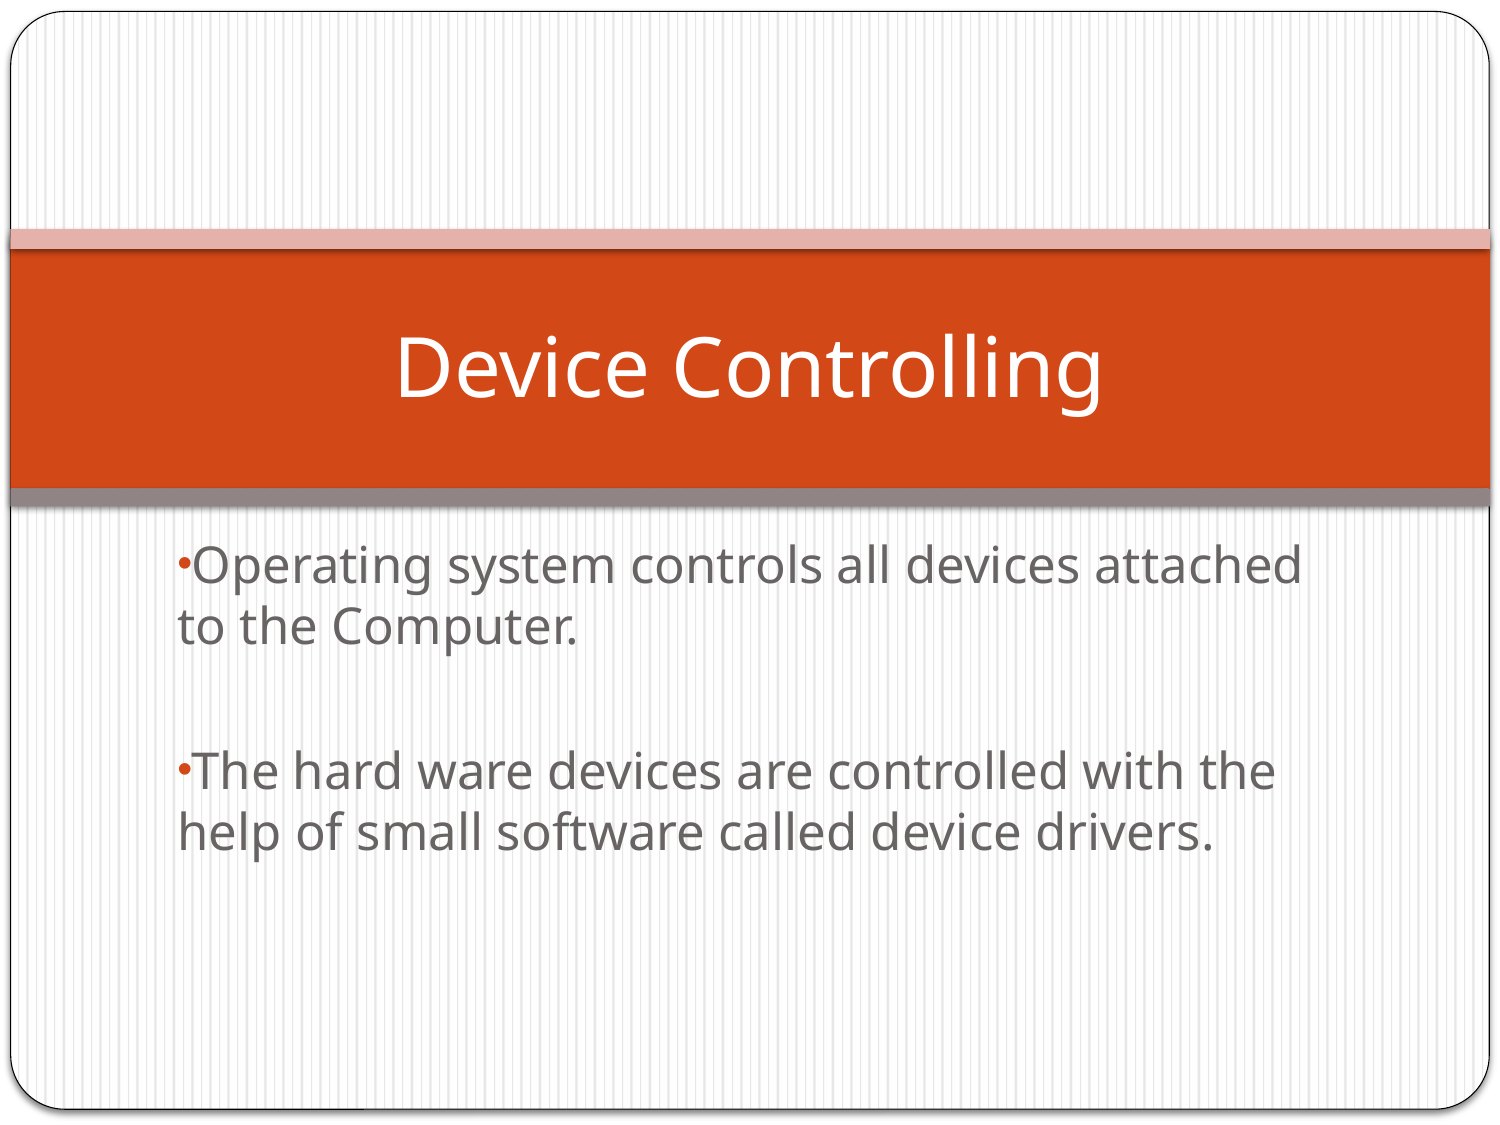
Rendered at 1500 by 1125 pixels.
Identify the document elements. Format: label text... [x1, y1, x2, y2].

title Device Controlling [75, 247, 1425, 489]
subtitle Operating system controls all devices attached to the Computer. The hard ware devices are controlled with the help of small software called device drivers. [162, 525, 1338, 913]
